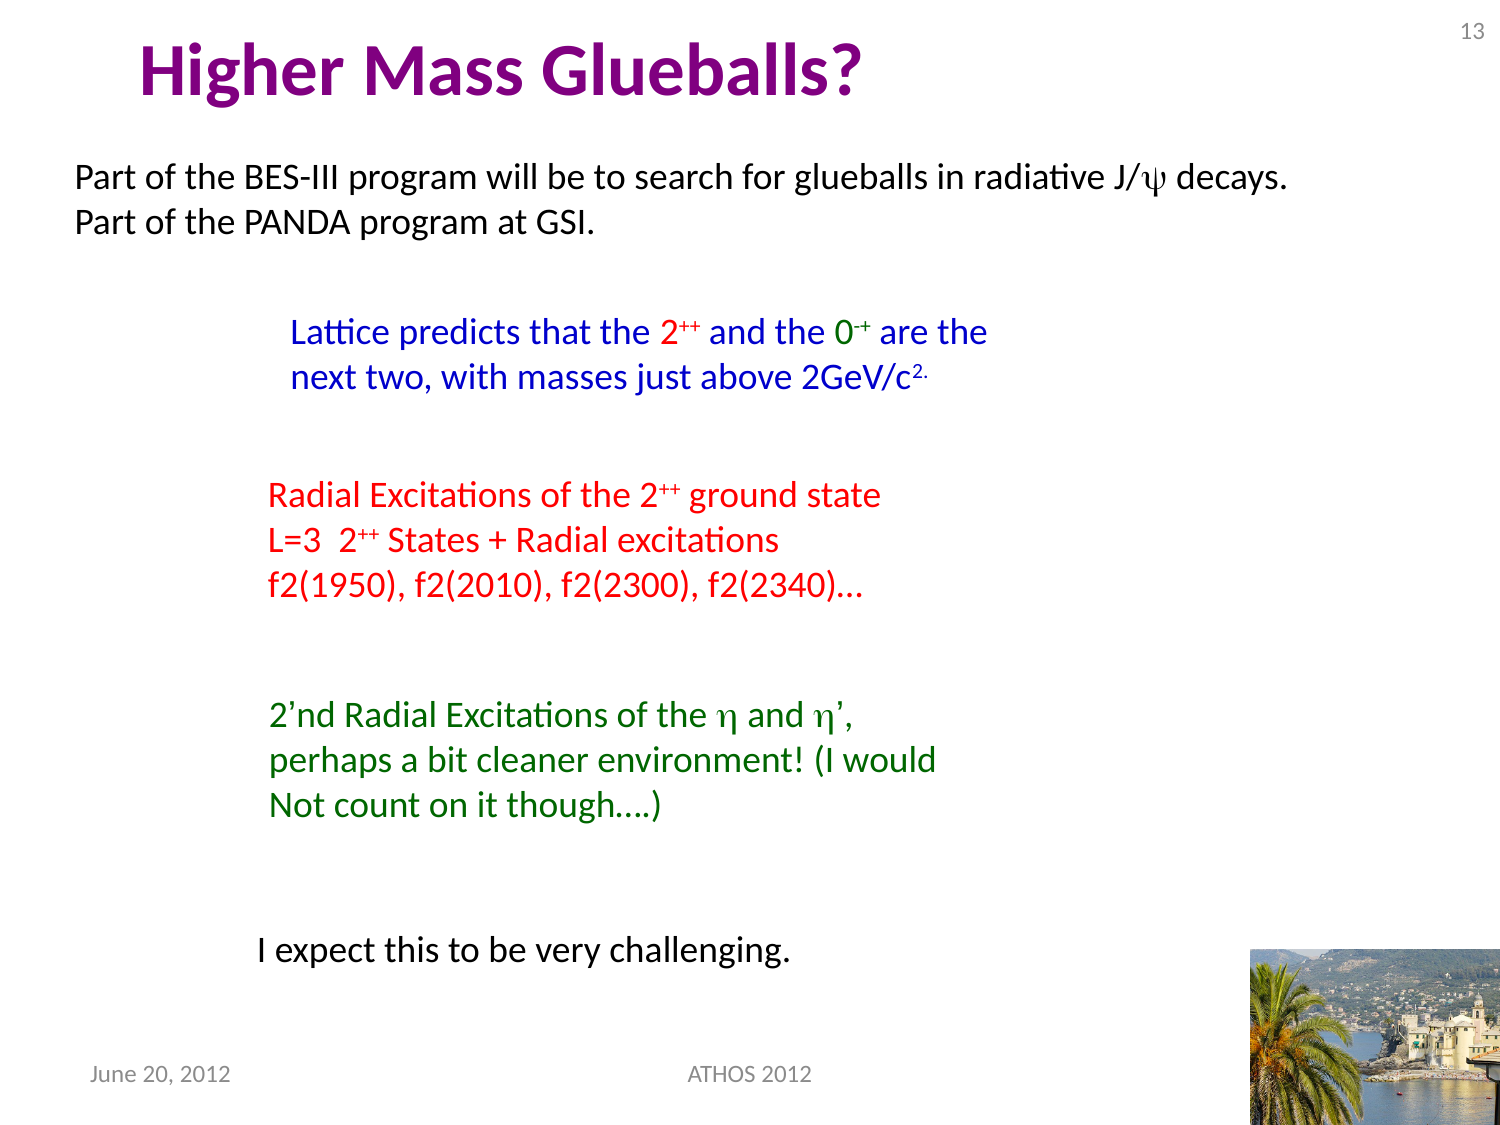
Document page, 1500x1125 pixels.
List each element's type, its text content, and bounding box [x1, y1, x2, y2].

slide_number 13 [1149, 0, 1500, 60]
text_box I expect this to be very challenging. [242, 917, 816, 978]
picture [1250, 949, 1500, 1125]
footer ATHOS 2012 [512, 1042, 988, 1103]
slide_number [75, 1042, 425, 1103]
text_box Lattice predicts that the 2++ and the 0-+ are the next two, with masses just above 2GeV/c2. [275, 299, 1012, 405]
text_box 2’nd Radial Excitations of the  and ’, perhaps a bit cleaner environment! (I would Not count on it though….) [254, 682, 953, 833]
text_box Part of the BES-III program will be to search for glueballs in radiative J/ decays. Part of the PANDA program at GSI. [59, 144, 1328, 250]
title Higher Mass Glueballs? [21, 0, 984, 132]
text_box Radial Excitations of the 2++ ground state L=3 2++ States + Radial excitations f2(1950), f2(2010), f2(2300), f2(2340)… [253, 462, 897, 613]
